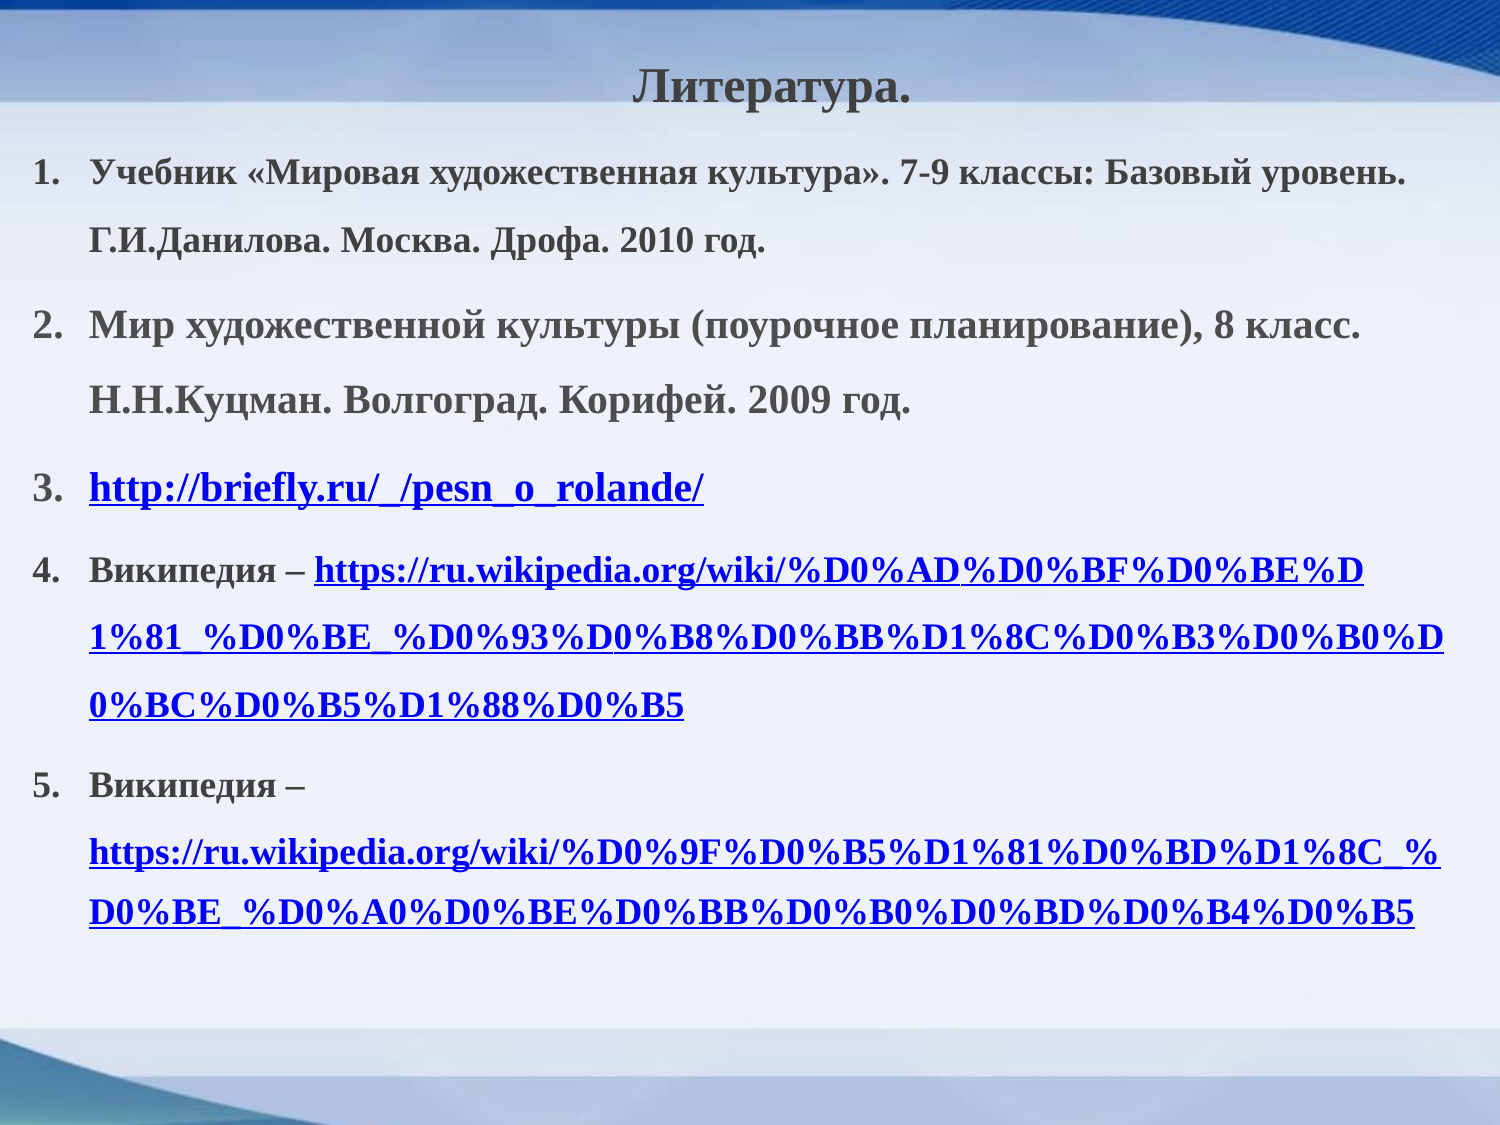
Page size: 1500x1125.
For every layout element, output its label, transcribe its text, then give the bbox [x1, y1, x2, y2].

picture [0, 0, 1500, 1125]
text_box Литература. Учебник «Мировая художественная культура». 7-9 классы: Базовый уровень. Г.И.Данилова. Москва. Дрофа. 2010 год. Мир художественной культуры (поурочное планирование), 8 класс. Н.Н.Куцман. Волгоград. Корифей. 2009 год. http://briefly.ru/_/pesn_o_rolande/ Википедия – https://ru.wikipedia.org/wiki/%D0%AD%D0%BF%D0%BE%D1%81_%D0%BE_%D0%93%D0%B8%D0%BB%D1%8C%D0%B3%D0%B0%D0%BC%D0%B5%D1%88%D0%B5 Википедия – https://ru.wikipedia.org/wiki/%D0%9F%D0%B5%D1%81%D0%BD%D1%8C_%D0%BE_%D0%A0%D0%BE%D0%BB%D0%B0%D0%BD%D0%B4%D0%B5 [17, 0, 1483, 960]
